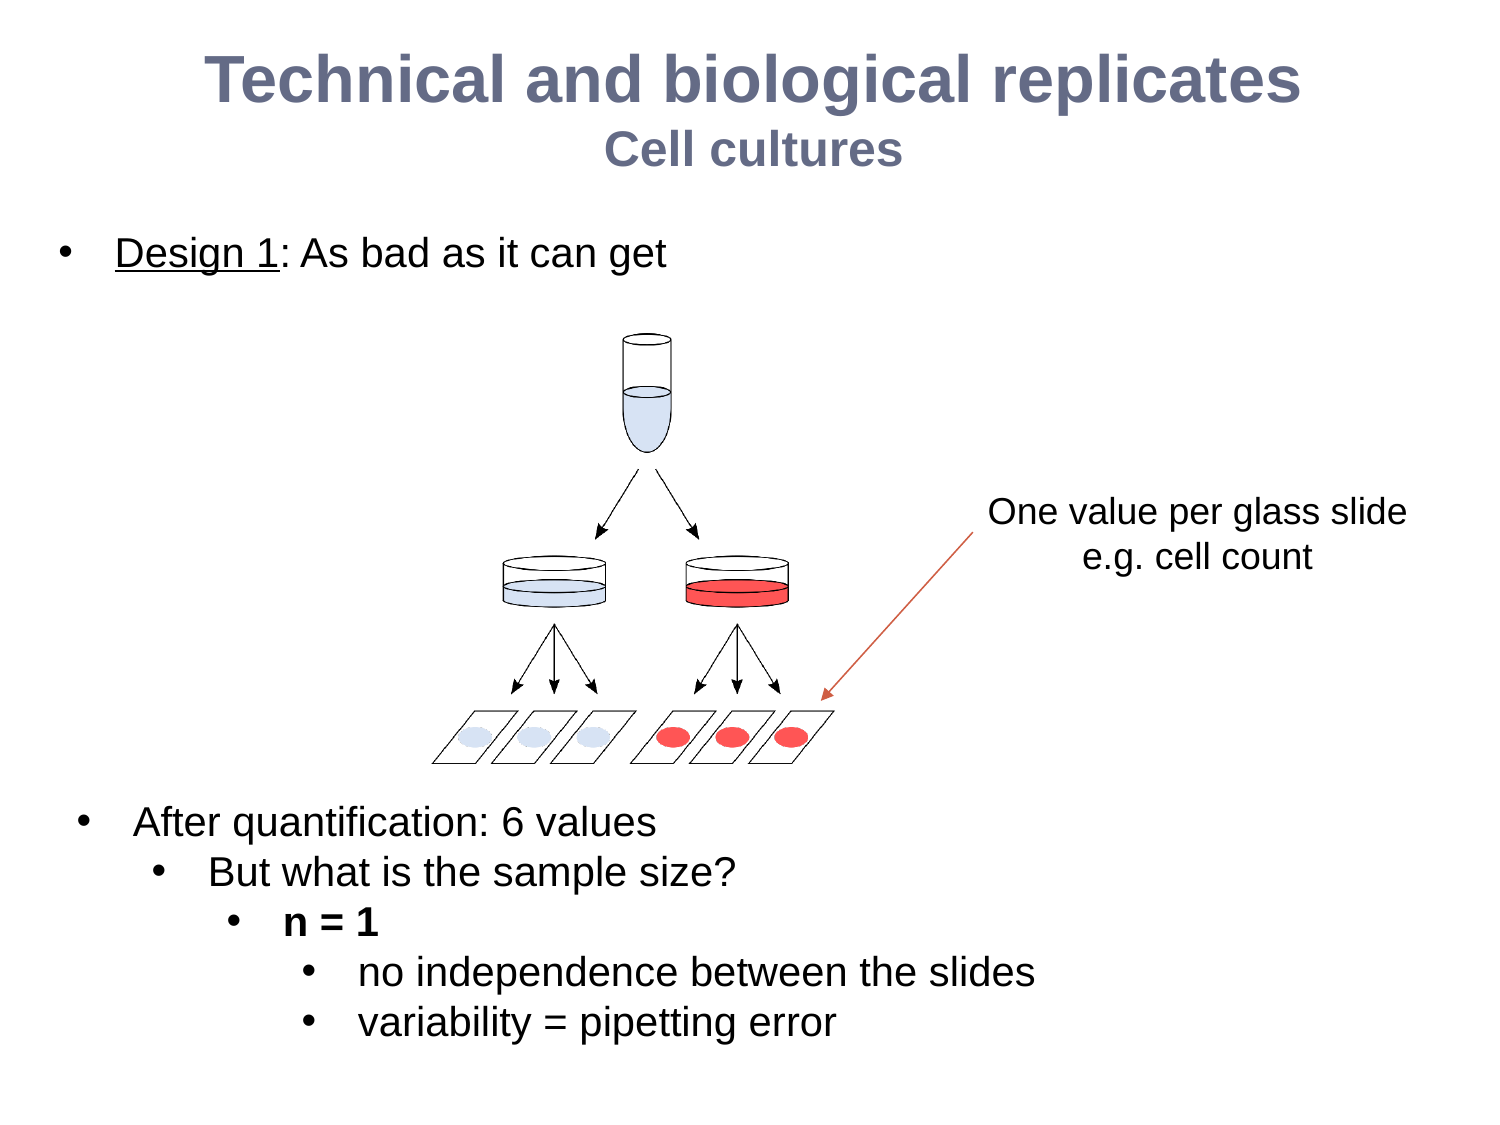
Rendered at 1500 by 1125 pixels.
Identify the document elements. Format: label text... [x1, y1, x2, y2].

picture [430, 333, 836, 764]
text_box Technical and biological replicates Cell cultures [190, 28, 1319, 184]
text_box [840, 532, 953, 702]
text_box After quantification: 6 values But what is the sample size? n = 1 no independence between the slides variability = pipetting error [61, 787, 1052, 1103]
text_box Design 1: As bad as it can get [43, 218, 682, 334]
text_box One value per glass slide e.g. cell count [972, 479, 1423, 585]
